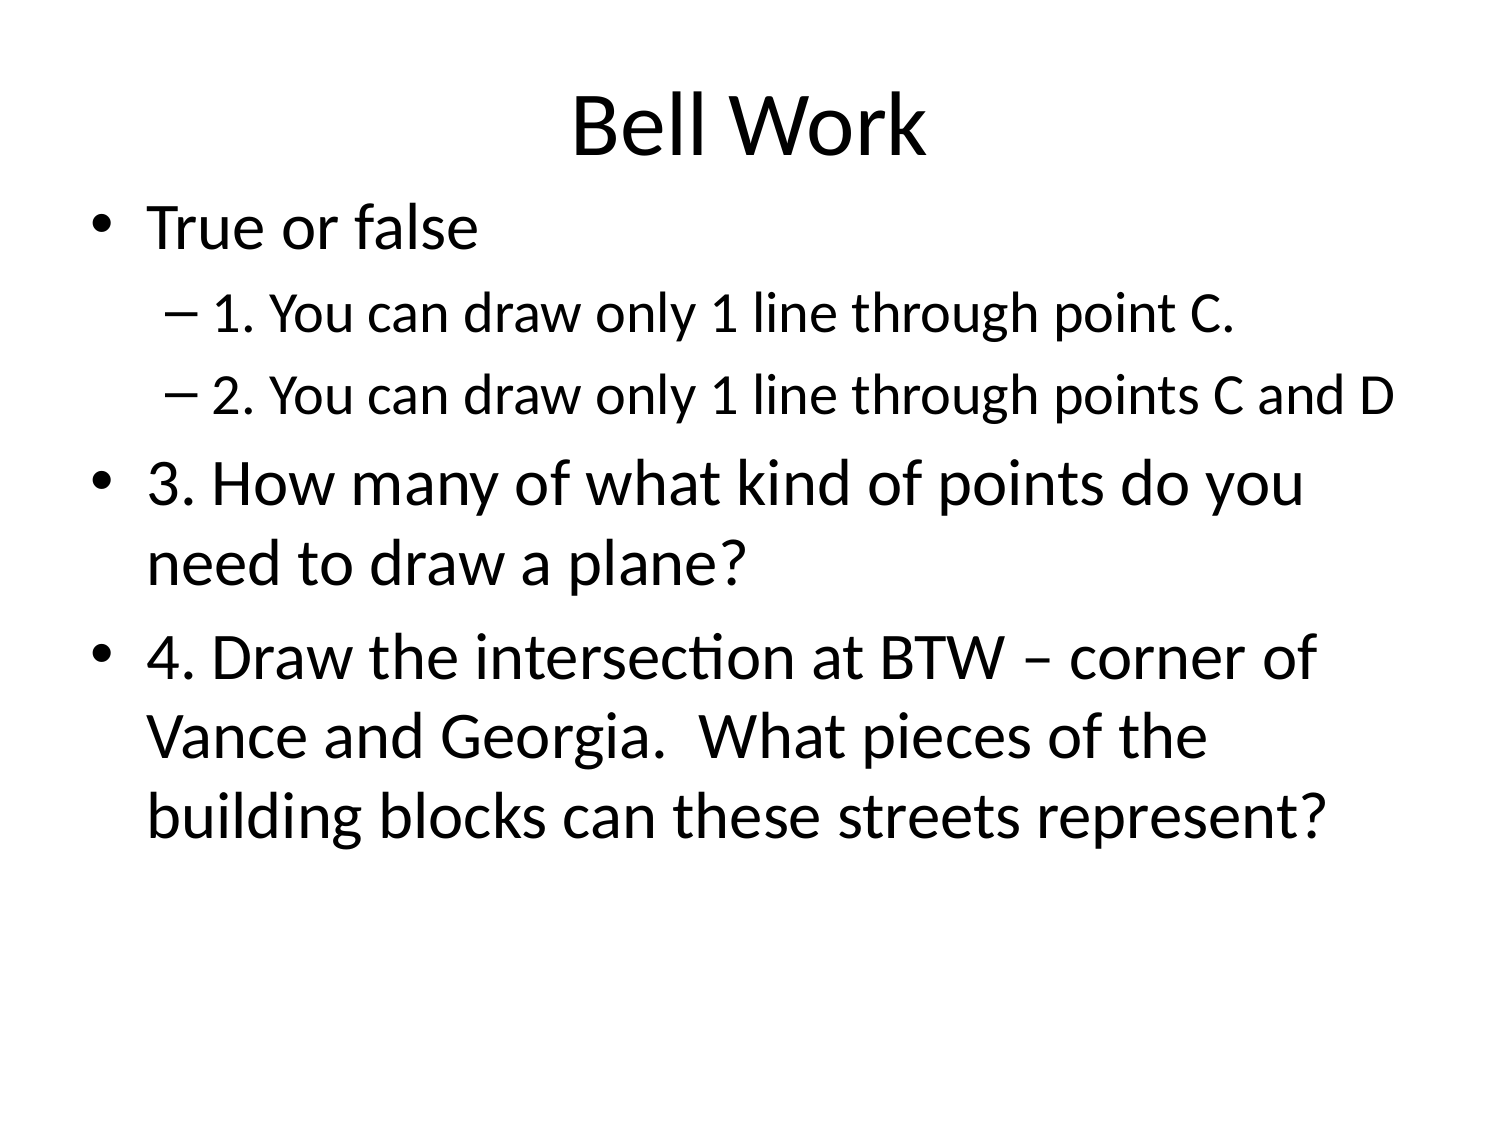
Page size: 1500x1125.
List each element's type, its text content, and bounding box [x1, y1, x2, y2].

title Bell Work [75, 24, 1425, 174]
list True or false 1. You can draw only 1 line through point C. 2. You can draw only 1 line through points C and D 3. How many of what kind of points do you need to draw a plane? 4. Draw the intersection at BTW – corner of Vance and Georgia. What pieces of the building blocks can these streets represent? [75, 174, 1425, 918]
